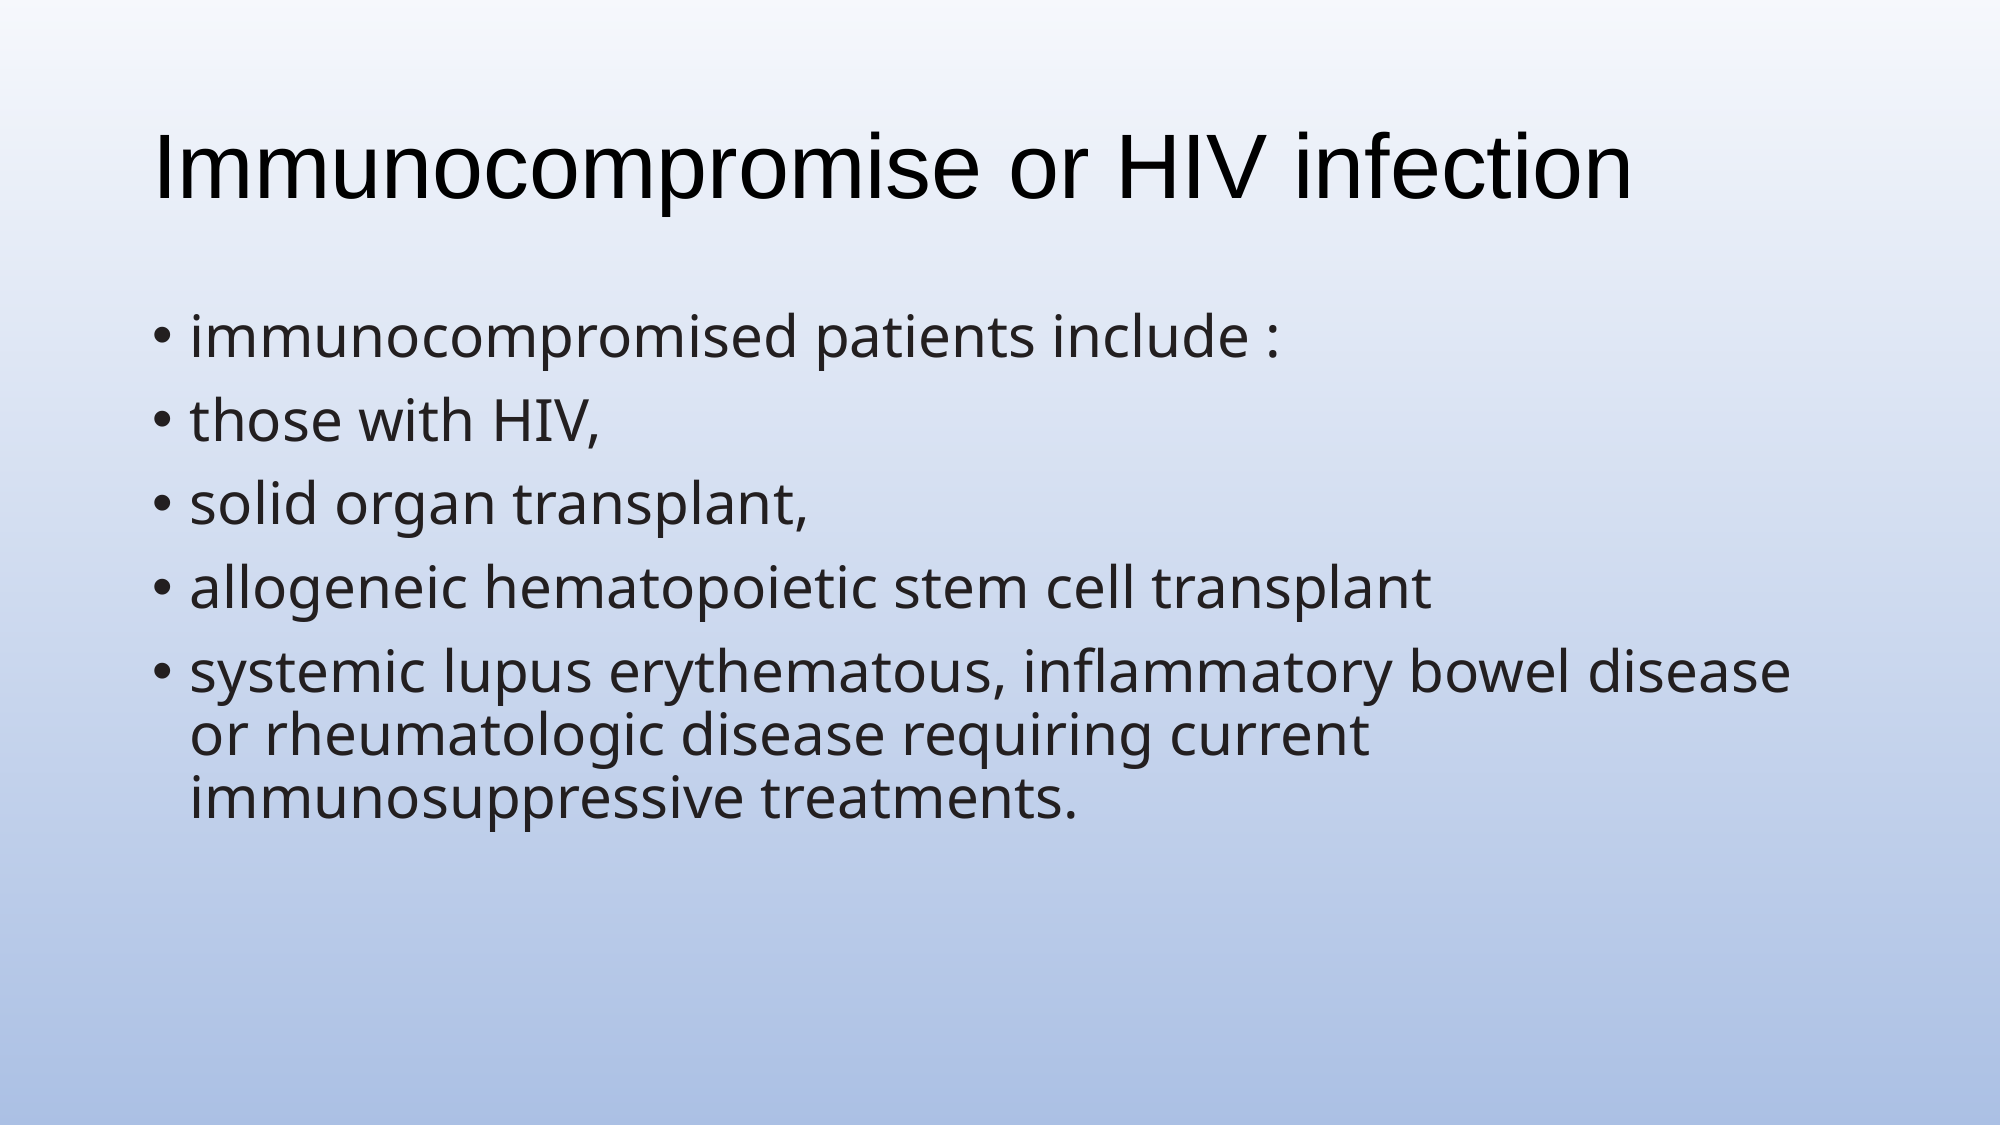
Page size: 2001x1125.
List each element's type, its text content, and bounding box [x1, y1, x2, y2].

list immunocompromised patients include : those with HIV, solid organ transplant, allogeneic hematopoietic stem cell transplant systemic lupus erythematous, inflammatory bowel disease or rheumatologic disease requiring current immunosuppressive treatments. [137, 299, 1863, 1014]
title Immunocompromise or HIV infection [137, 59, 1863, 278]
